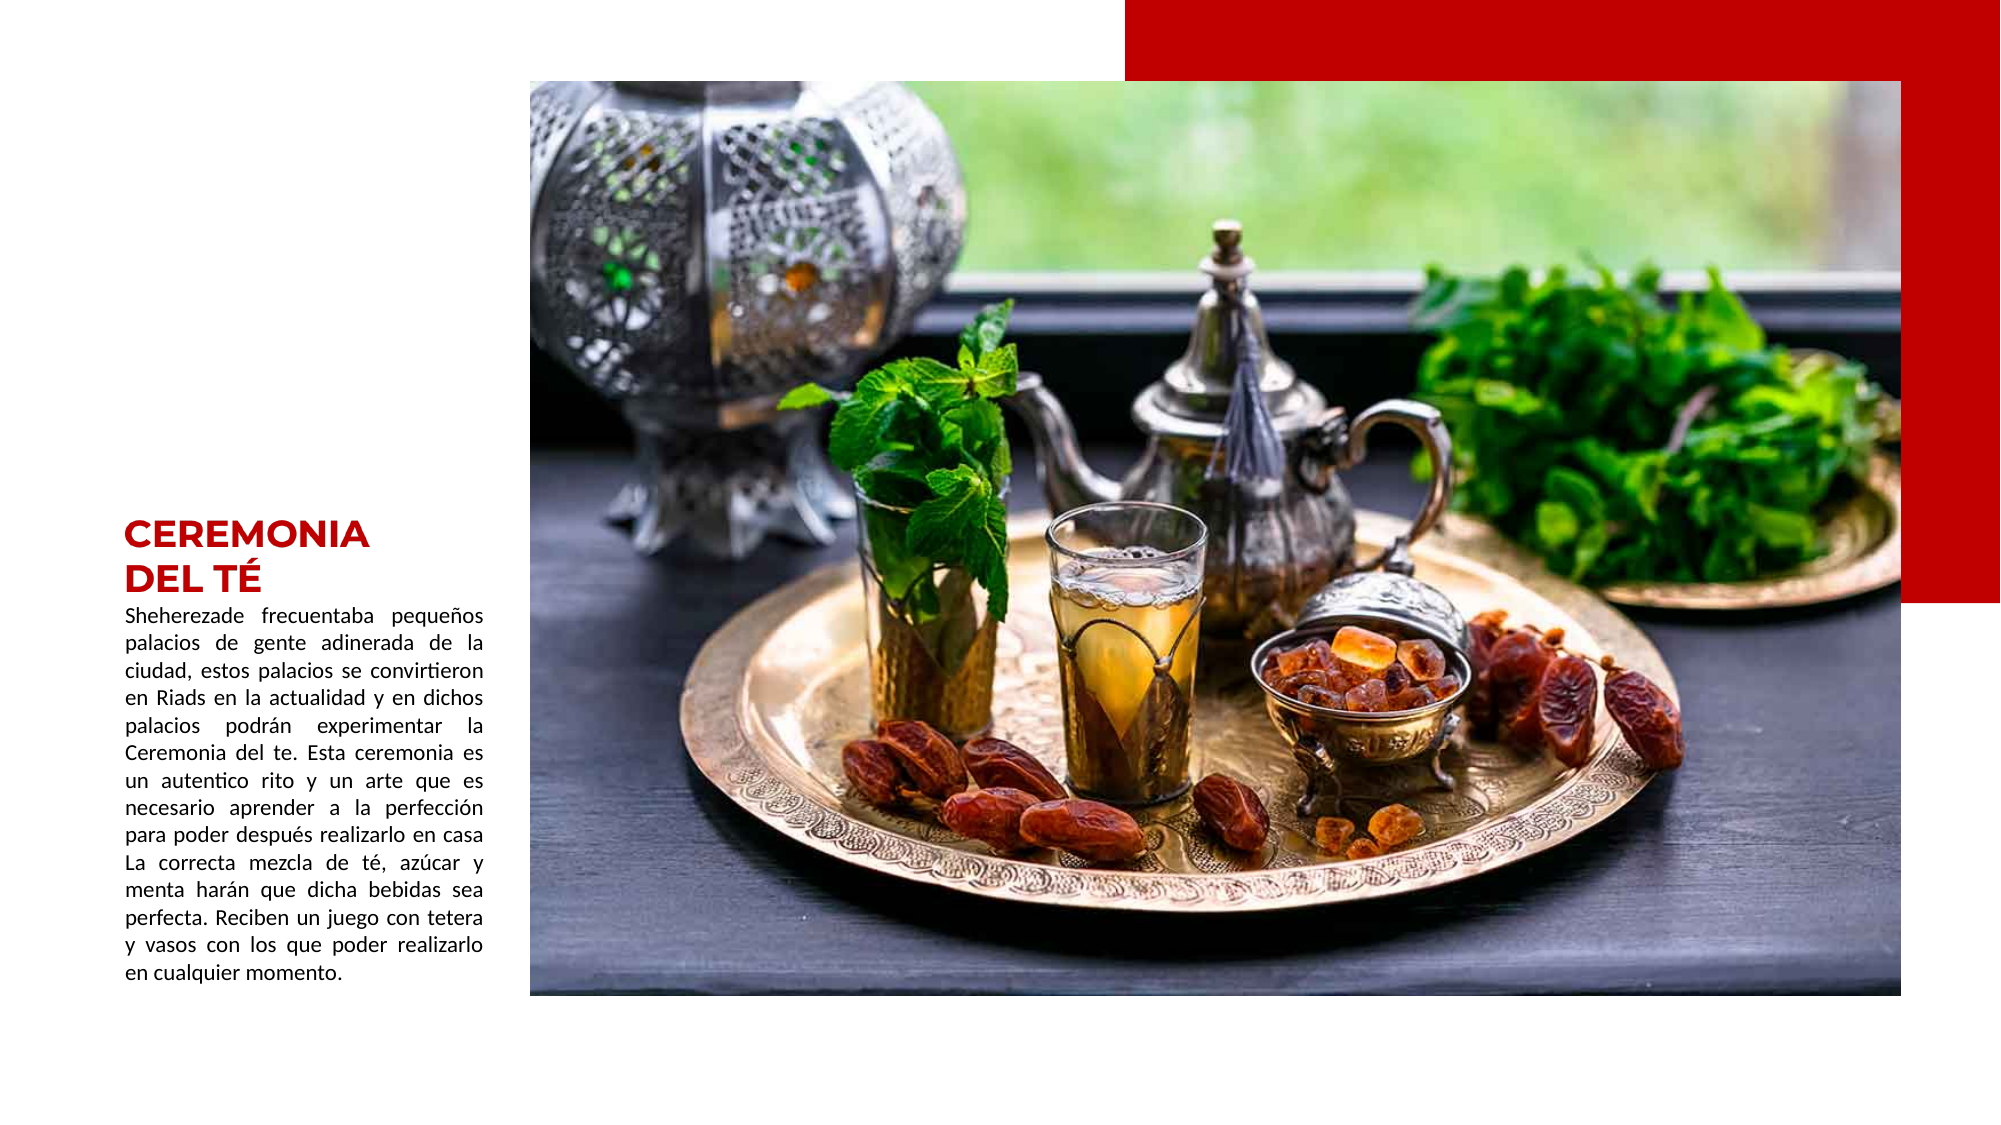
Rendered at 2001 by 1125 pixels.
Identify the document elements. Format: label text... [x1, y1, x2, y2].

picture [99, 499, 500, 626]
text_box Sheherezade frecuentaba pequeños palacios de gente adinerada de la ciudad, estos palacios se convirtieron en Riads en la actualidad y en dichos palacios podrán experimentar la Ceremonia del te. Esta ceremonia es un autentico rito y un arte que es necesario aprender a la perfección para poder después realizarlo en casa La correcta mezcla de té, azúcar y menta harán que dicha bebidas sea perfecta. Reciben un juego con tetera y vasos con los que poder realizarlo en cualquier momento. [110, 633, 500, 993]
text_box [1125, 0, 2000, 604]
picture [530, 81, 1901, 996]
